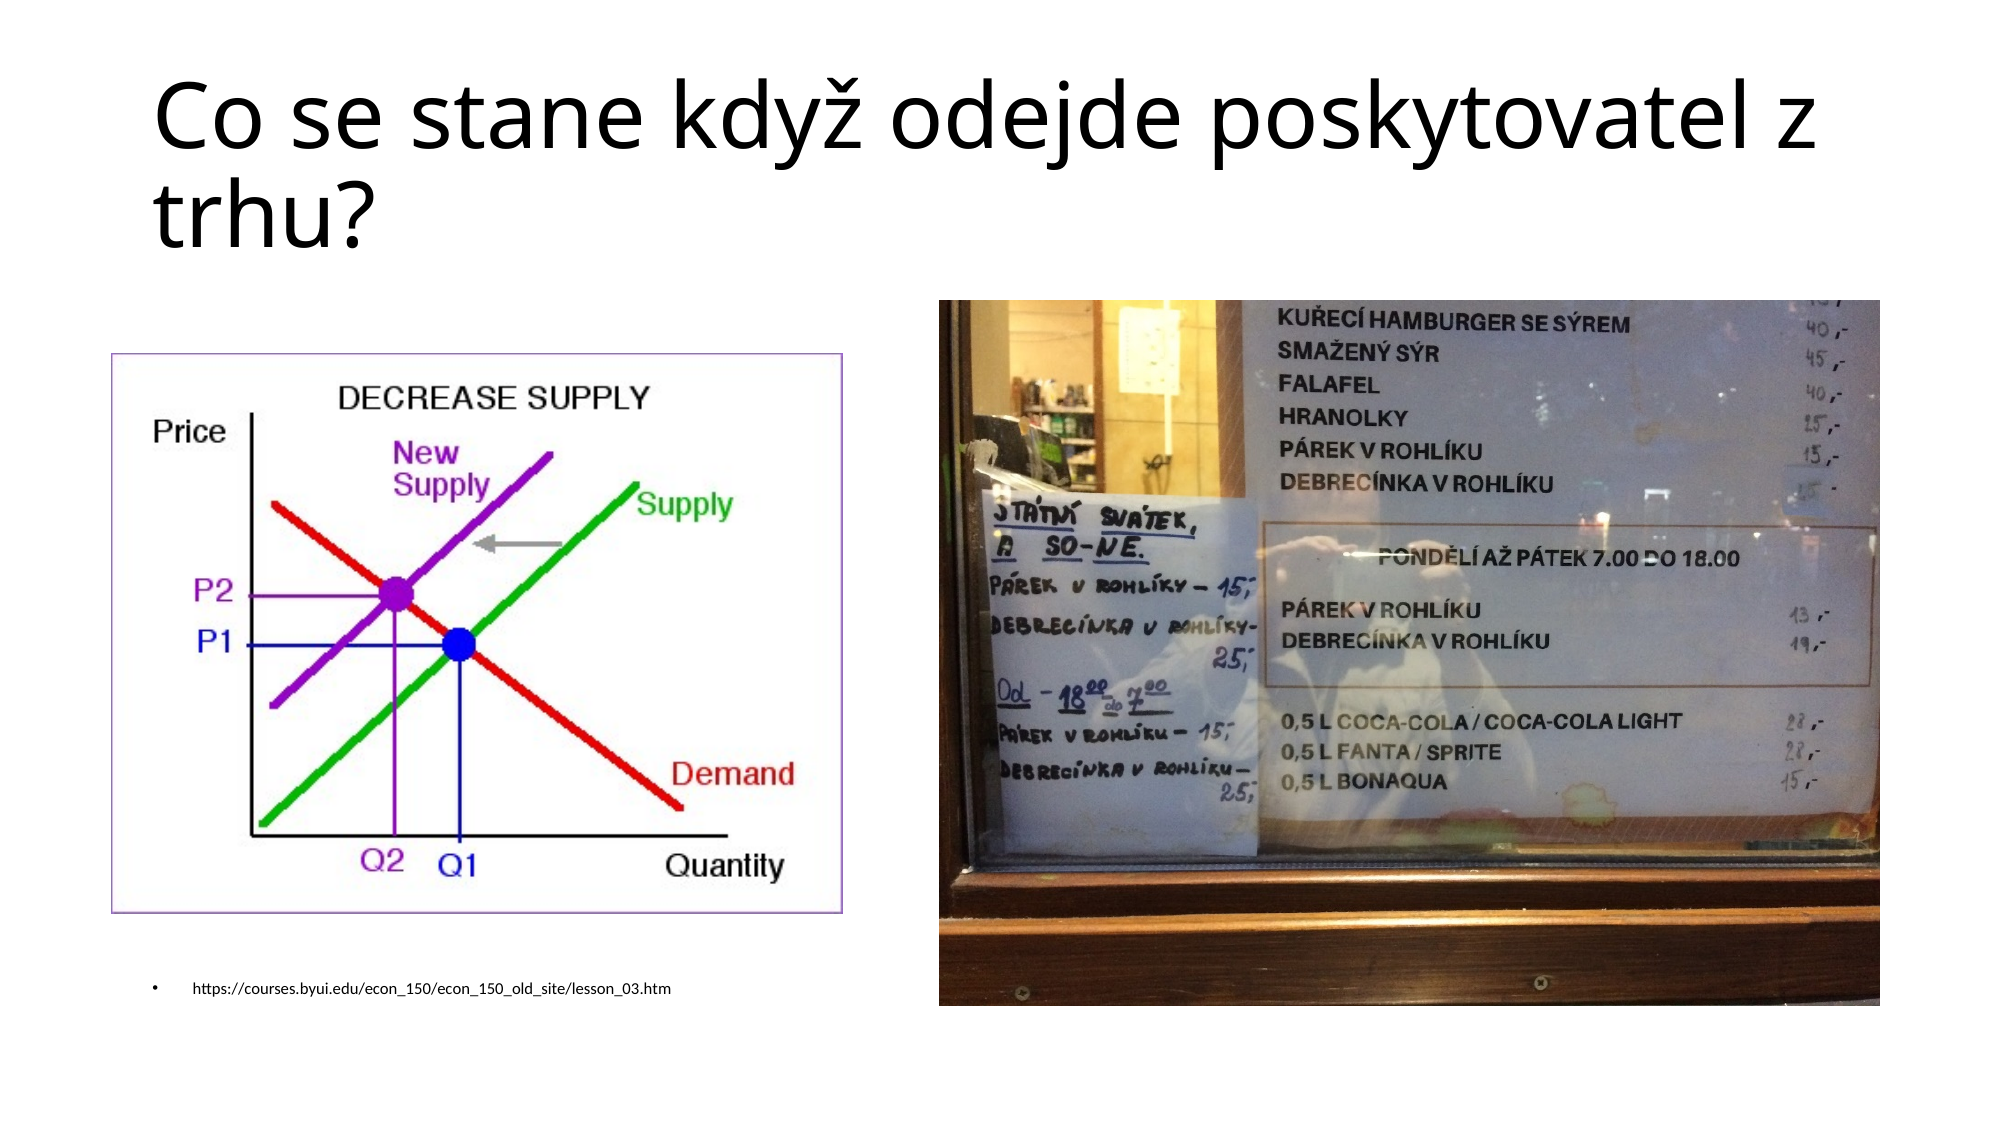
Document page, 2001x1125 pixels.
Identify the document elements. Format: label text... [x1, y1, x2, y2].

picture [111, 353, 843, 914]
list https://courses.byui.edu/econ_150/econ_150_old_site/lesson_03.htm [137, 299, 1863, 1014]
picture [939, 300, 1880, 1006]
title Co se stane když odejde poskytovatel z trhu? [137, 59, 1863, 278]
